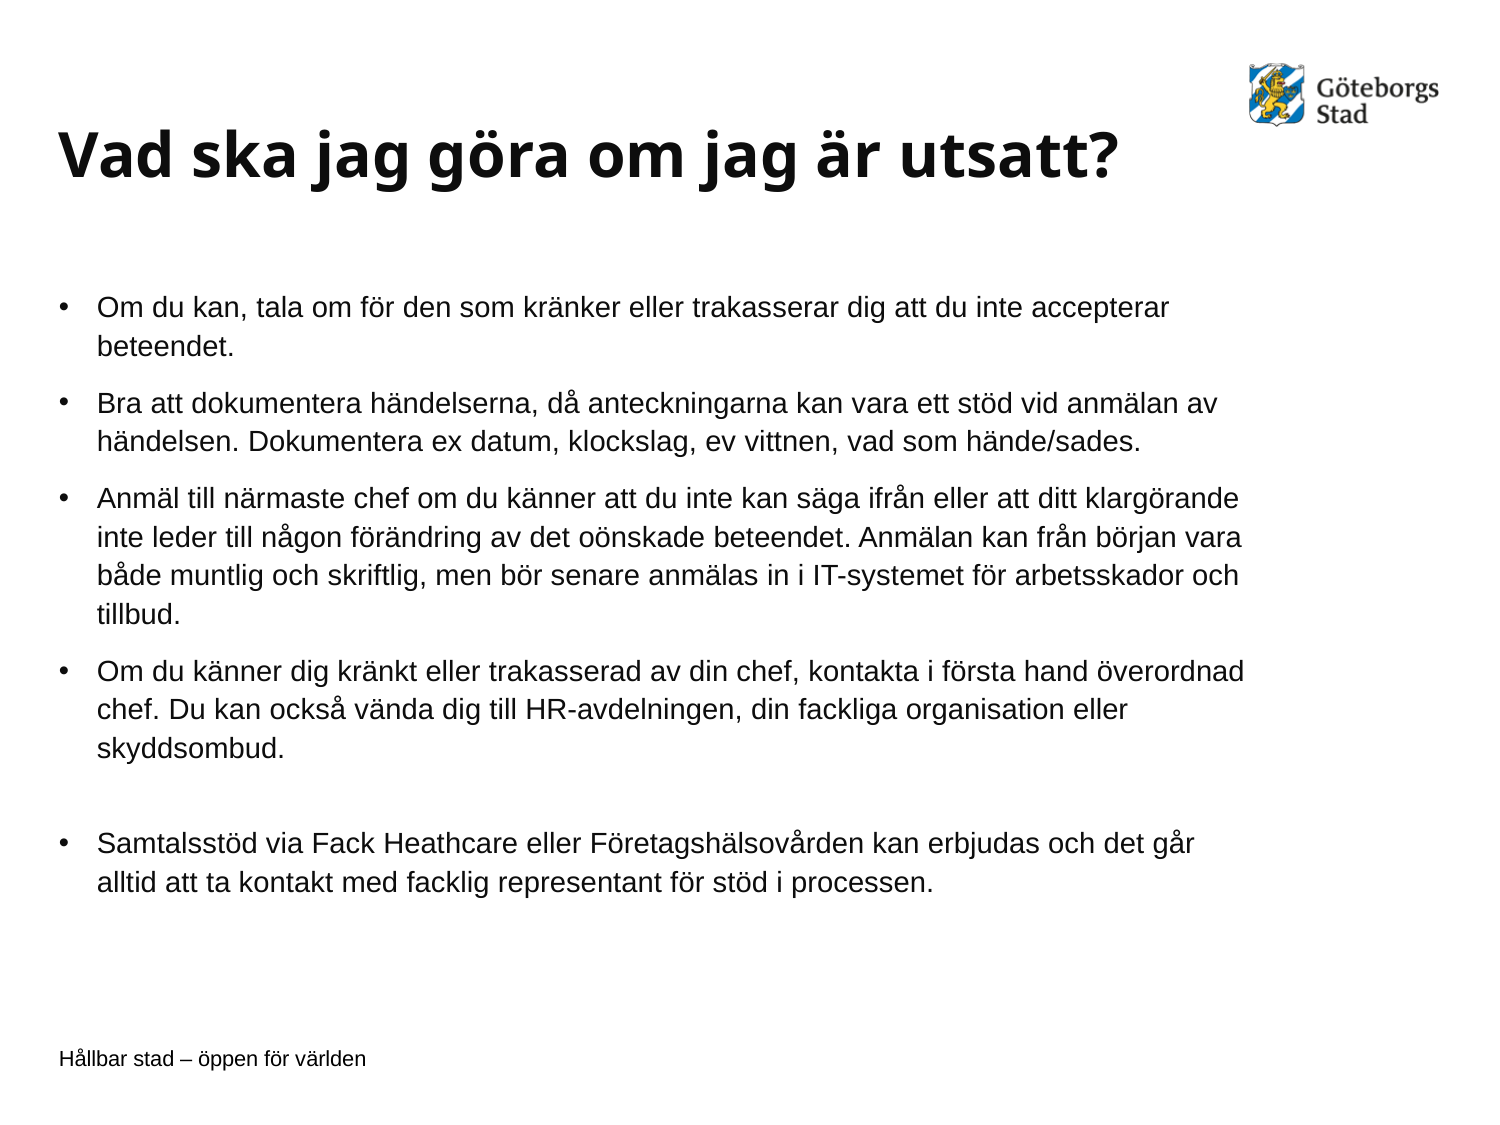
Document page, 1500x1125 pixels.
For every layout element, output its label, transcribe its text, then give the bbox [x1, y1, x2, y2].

picture [1249, 63, 1439, 127]
title Vad ska jag göra om jag är utsatt? [59, 63, 1188, 252]
list Om du kan, tala om för den som kränker eller trakasserar dig att du inte accepterar beteendet. Bra att dokumentera händelserna, då anteckningarna kan vara ett stöd vid anmälan av händelsen. Dokumentera ex datum, klockslag, ev vittnen, vad som hände/sades. Anmäl till närmaste chef om du känner att du inte kan säga ifrån eller att ditt klargörande inte leder till någon förändring av det oönskade beteendet. Anmälan kan från början vara både muntlig och skriftlig, men bör senare anmälas in i IT-systemet för arbetsskador och tillbud. Om du känner dig kränkt eller trakasserad av din chef, kontakta i första hand överordnad chef. Du kan också vända dig till HR-avdelningen, din fackliga organisation eller skyddsombud. Samtalsstöd via Fack Heathcare eller Företagshälsovården kan erbjudas och det går alltid att ta kontakt med facklig representant för stöd i processen. [59, 284, 1248, 1003]
